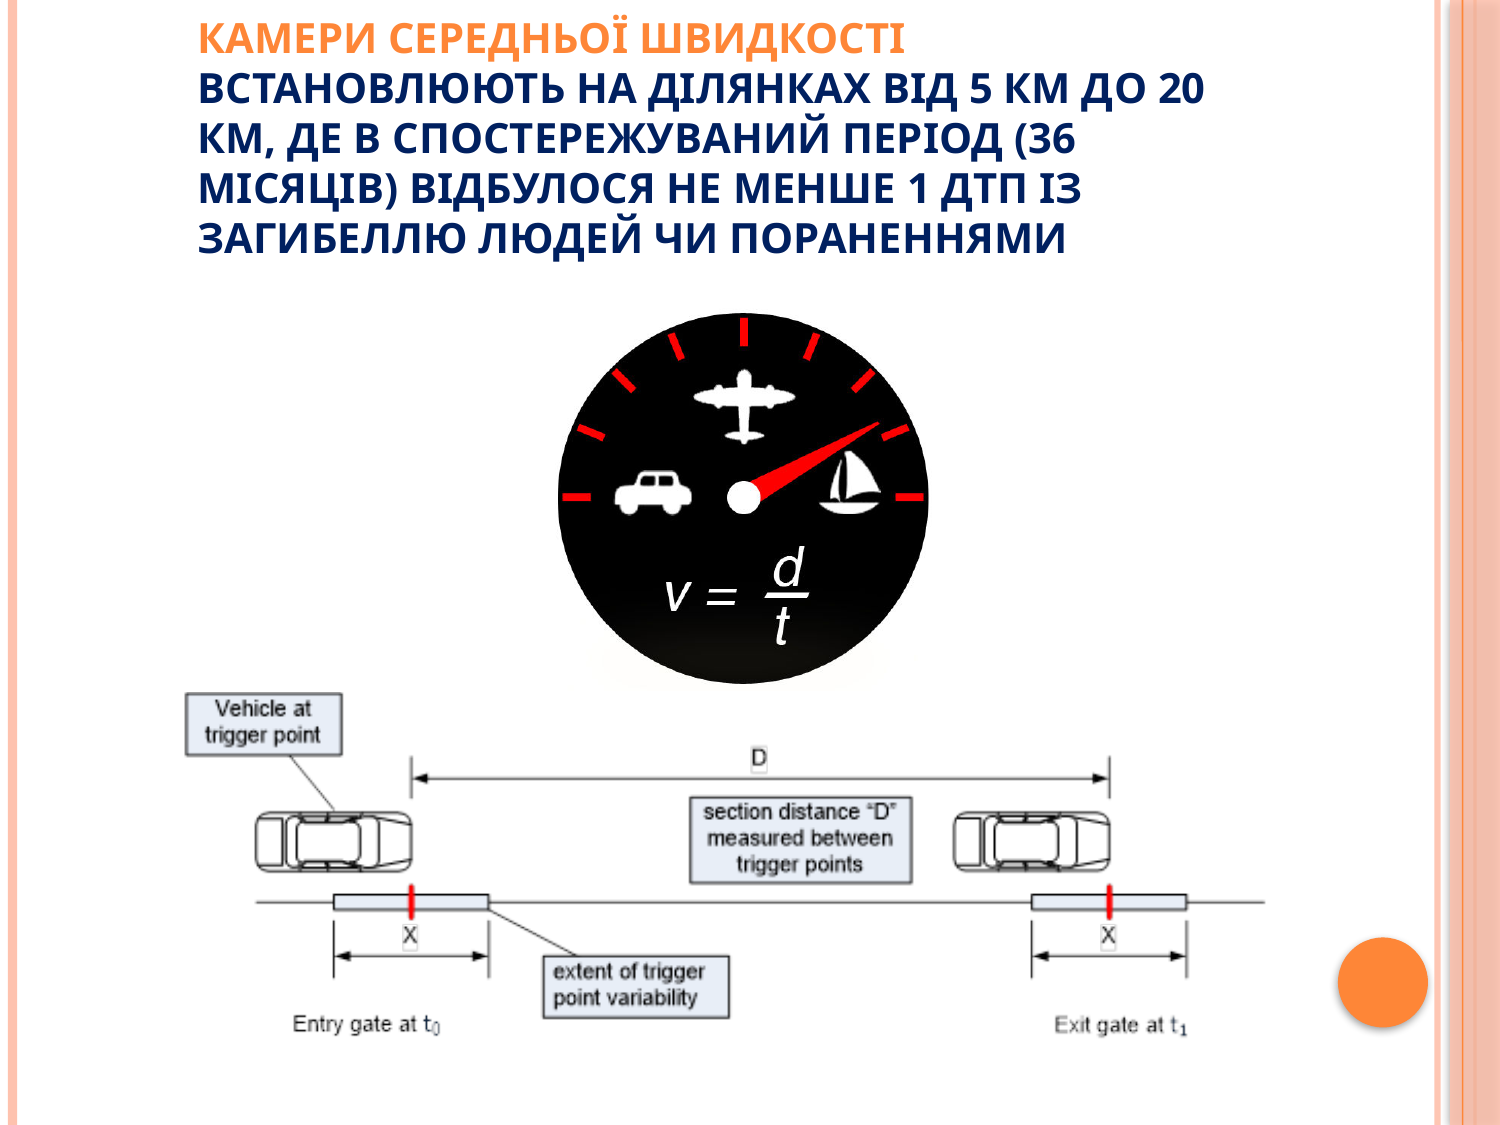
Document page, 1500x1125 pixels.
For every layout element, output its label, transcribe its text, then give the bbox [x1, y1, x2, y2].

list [182, 691, 1274, 1060]
picture [548, 302, 938, 692]
title Камери середньої швидкості встановлюють на ділянках від 5 км до 20 км, де в спостережуваний період (36 місяців) відбулося не менше 1 ДТП із загибеллю людей чи пораненнями [183, 30, 1279, 270]
